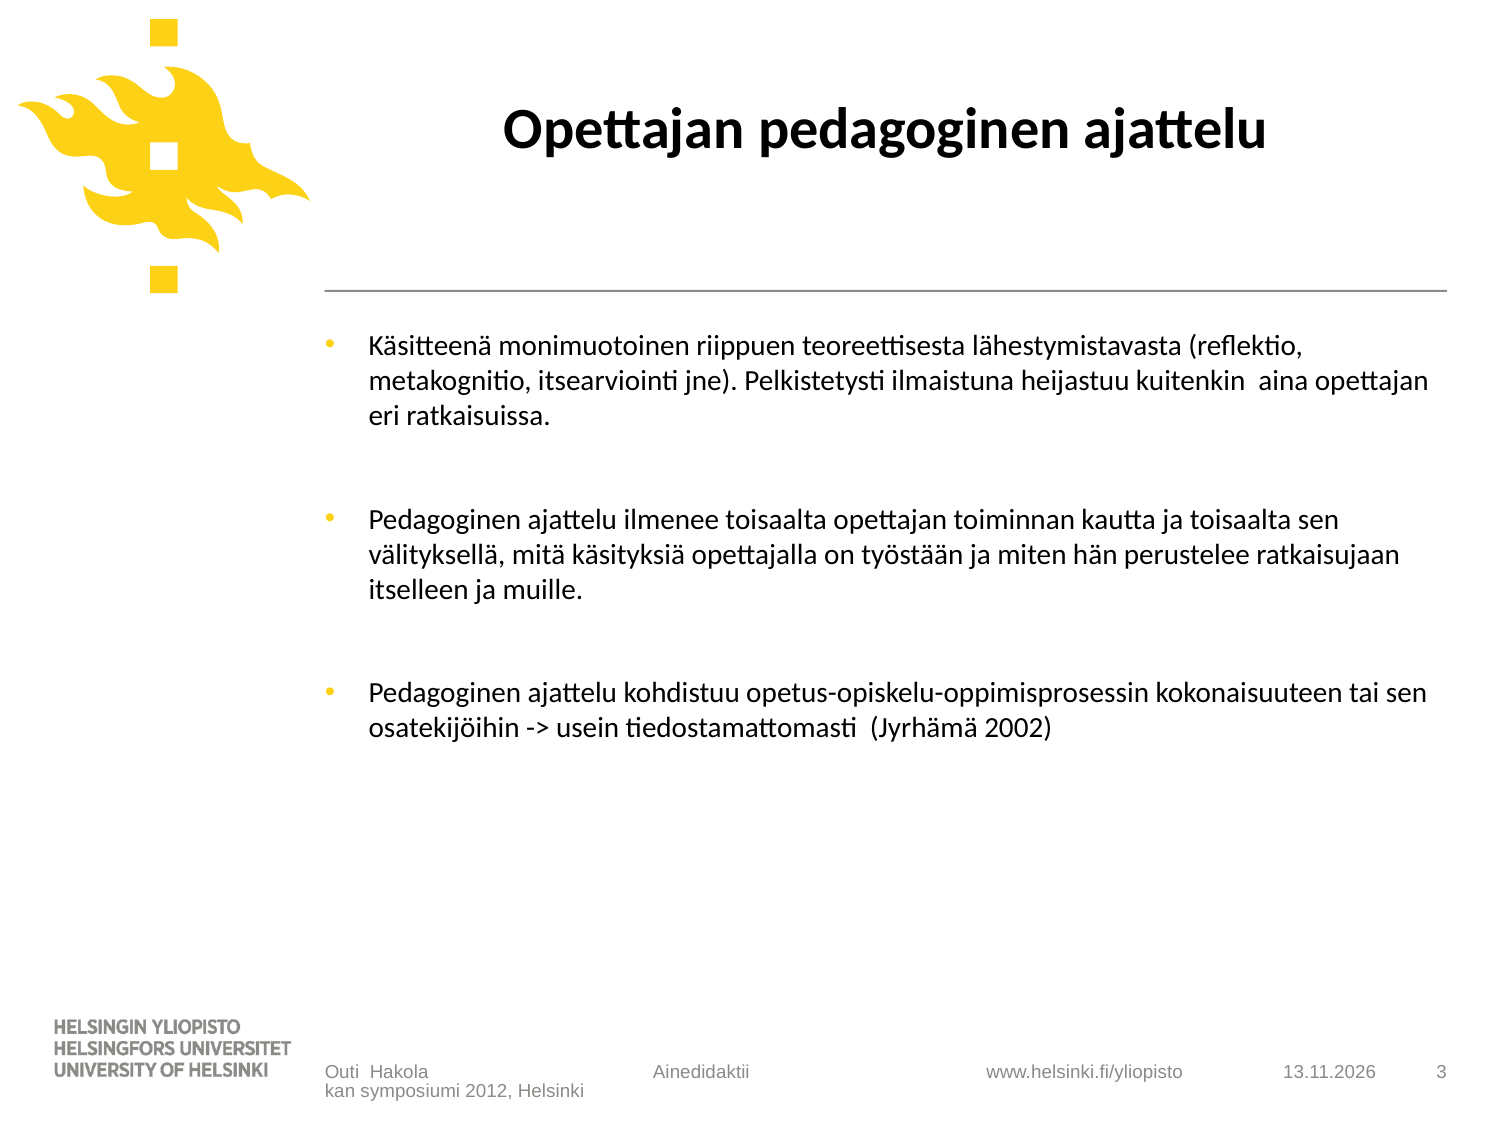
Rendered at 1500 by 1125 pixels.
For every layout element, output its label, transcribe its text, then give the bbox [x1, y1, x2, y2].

list Käsitteenä monimuotoinen riippuen teoreettisesta lähestymistavasta (reflektio, metakognitio, itsearviointi jne). Pelkistetysti ilmaistuna heijastuu kuitenkin aina opettajan eri ratkaisuissa. Pedagoginen ajattelu ilmenee toisaalta opettajan toiminnan kautta ja toisaalta sen välityksellä, mitä käsityksiä opettajalla on työstään ja miten hän perustelee ratkaisujaan itselleen ja muille. Pedagoginen ajattelu kohdistuu opetus-opiskelu-oppimisprosessin kokonaisuuteen tai sen osatekijöihin -> usein tiedostamattomasti (Jyrhämä 2002) [324, 326, 1447, 988]
title Opettajan pedagoginen ajattelu [324, 90, 1447, 279]
footer Outi Hakola Ainedidaktiikan symposiumi 2012, Helsinki [324, 1011, 750, 1083]
picture [53, 1017, 292, 1079]
slide_number 3 [1376, 1011, 1447, 1083]
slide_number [1230, 1011, 1376, 1083]
